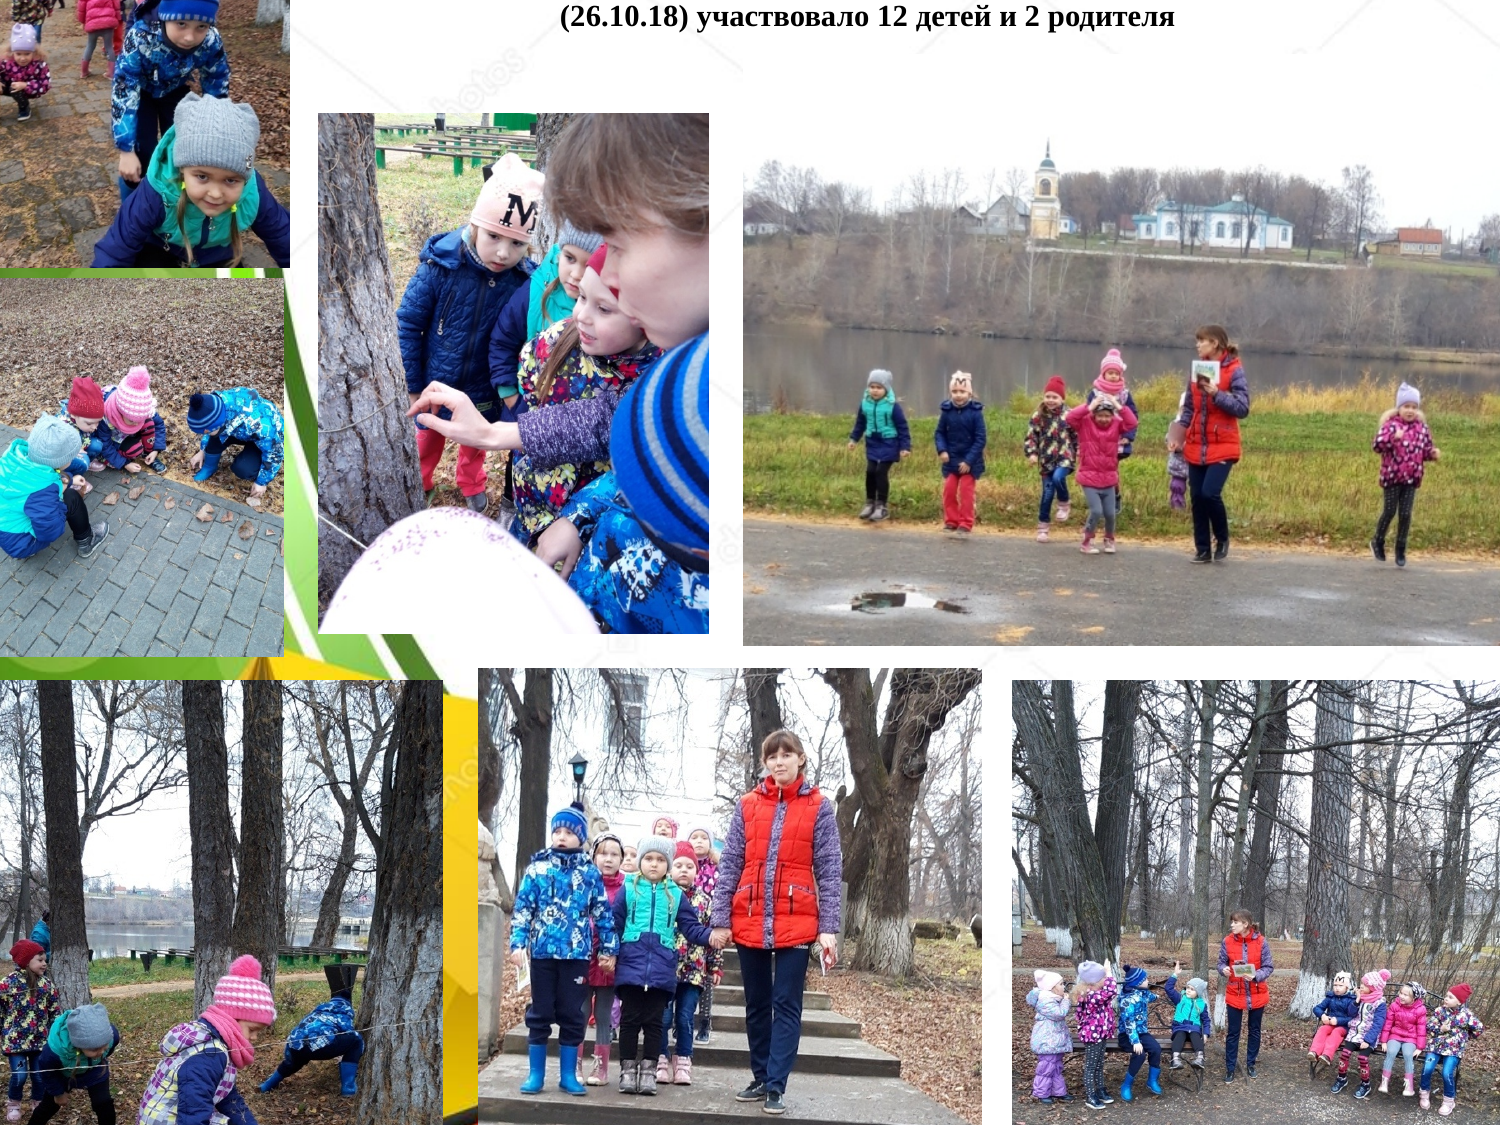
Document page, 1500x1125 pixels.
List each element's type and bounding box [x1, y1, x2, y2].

picture [0, 0, 1500, 1125]
list [478, 668, 983, 1125]
list [1012, 680, 1500, 1125]
